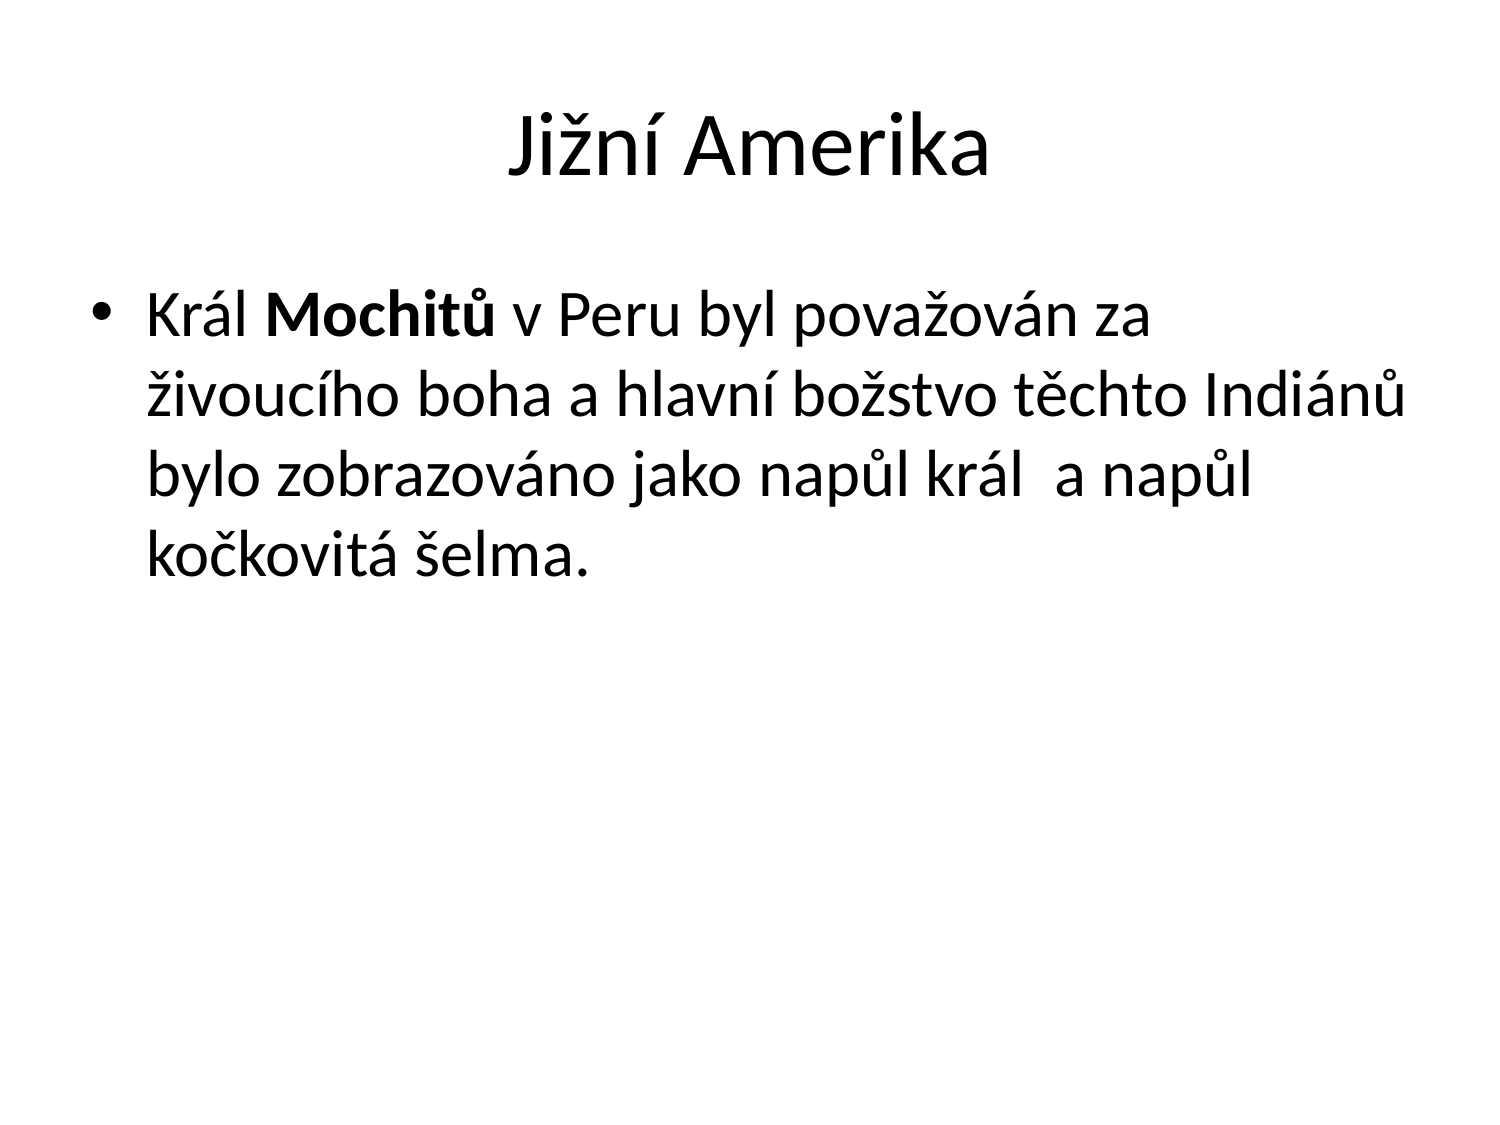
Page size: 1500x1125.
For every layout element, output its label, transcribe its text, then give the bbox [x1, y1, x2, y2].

title Jižní Amerika [75, 45, 1425, 233]
list Král Mochitů v Peru byl považován za živoucího boha a hlavní božstvo těchto Indiánů bylo zobrazováno jako napůl král a napůl kočkovitá šelma. [75, 262, 1425, 1005]
